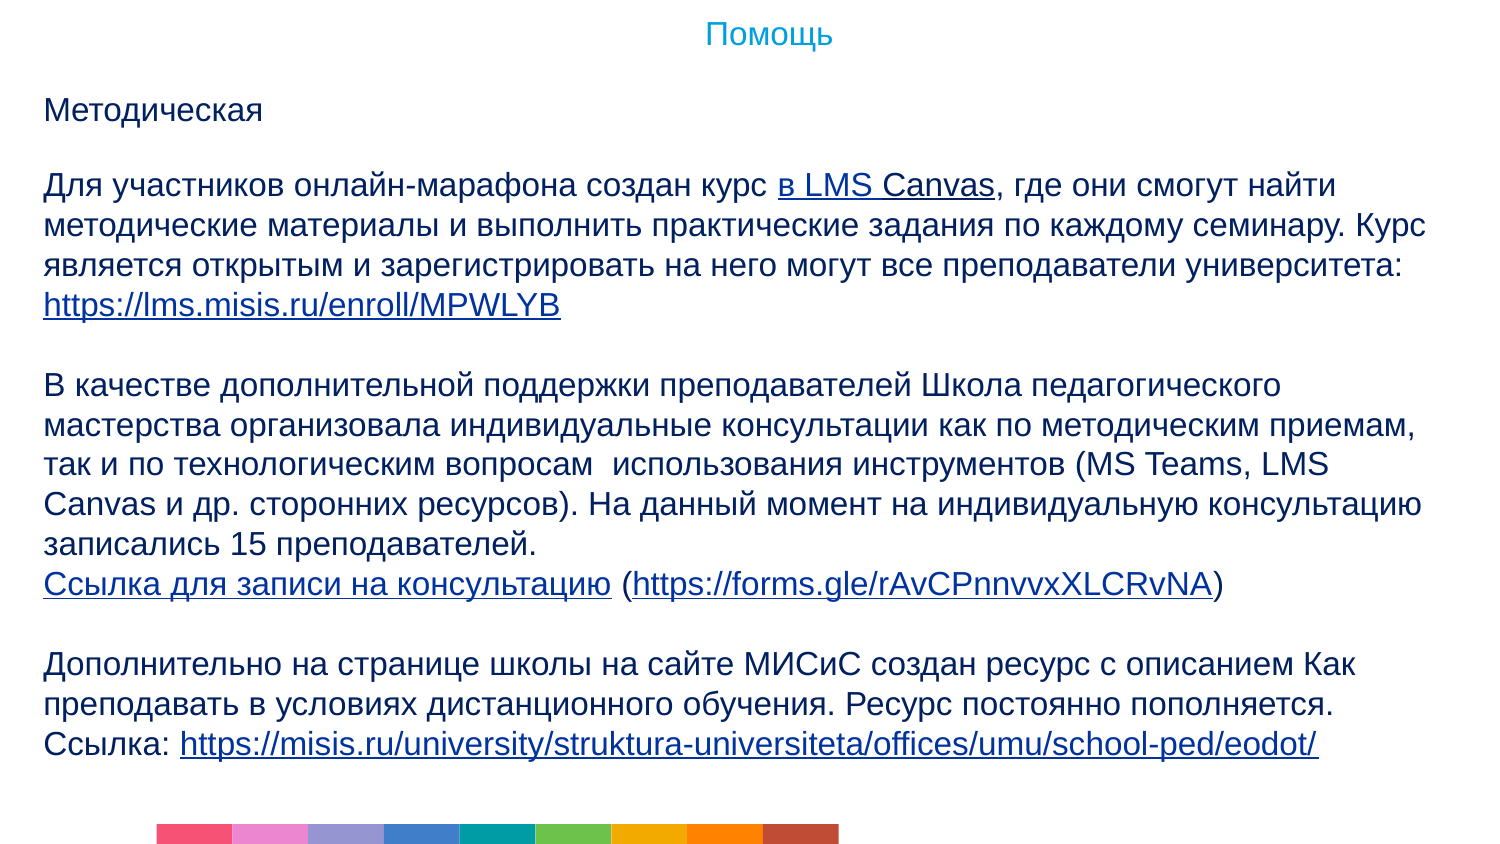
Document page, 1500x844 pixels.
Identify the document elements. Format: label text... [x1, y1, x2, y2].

text_box Методическая [28, 81, 1274, 136]
text_box Для участников онлайн-марафона создан курс в LMS Canvas, где они смогут найти методические материалы и выполнить практические задания по каждому семинару. Курс является открытым и зарегистрировать на него могут все преподаватели университета: https://lms.misis.ru/enroll/MPWLYB В качестве дополнительной поддержки преподавателей Школа педагогического мастерства организовала индивидуальные консультации как по методическим приемам, так и по технологическим вопросам использования инструментов (MS Teams, LMS Canvas и др. сторонних ресурсов). На данный момент на индивидуальную консультацию записались 15 преподавателей. Ссылка для записи на консультацию (https://forms.gle/rAvCPnnvvxXLCRvNA) Дополнительно на странице школы на сайте МИСиС создан ресурс с описанием Как преподавать в условиях дистанционного обучения. Ресурс постоянно пополняется. Ссылка: https://misis.ru/university/struktura-universiteta/offices/umu/school-ped/eodot/ [28, 155, 1457, 770]
title Помощь [175, 11, 1363, 63]
